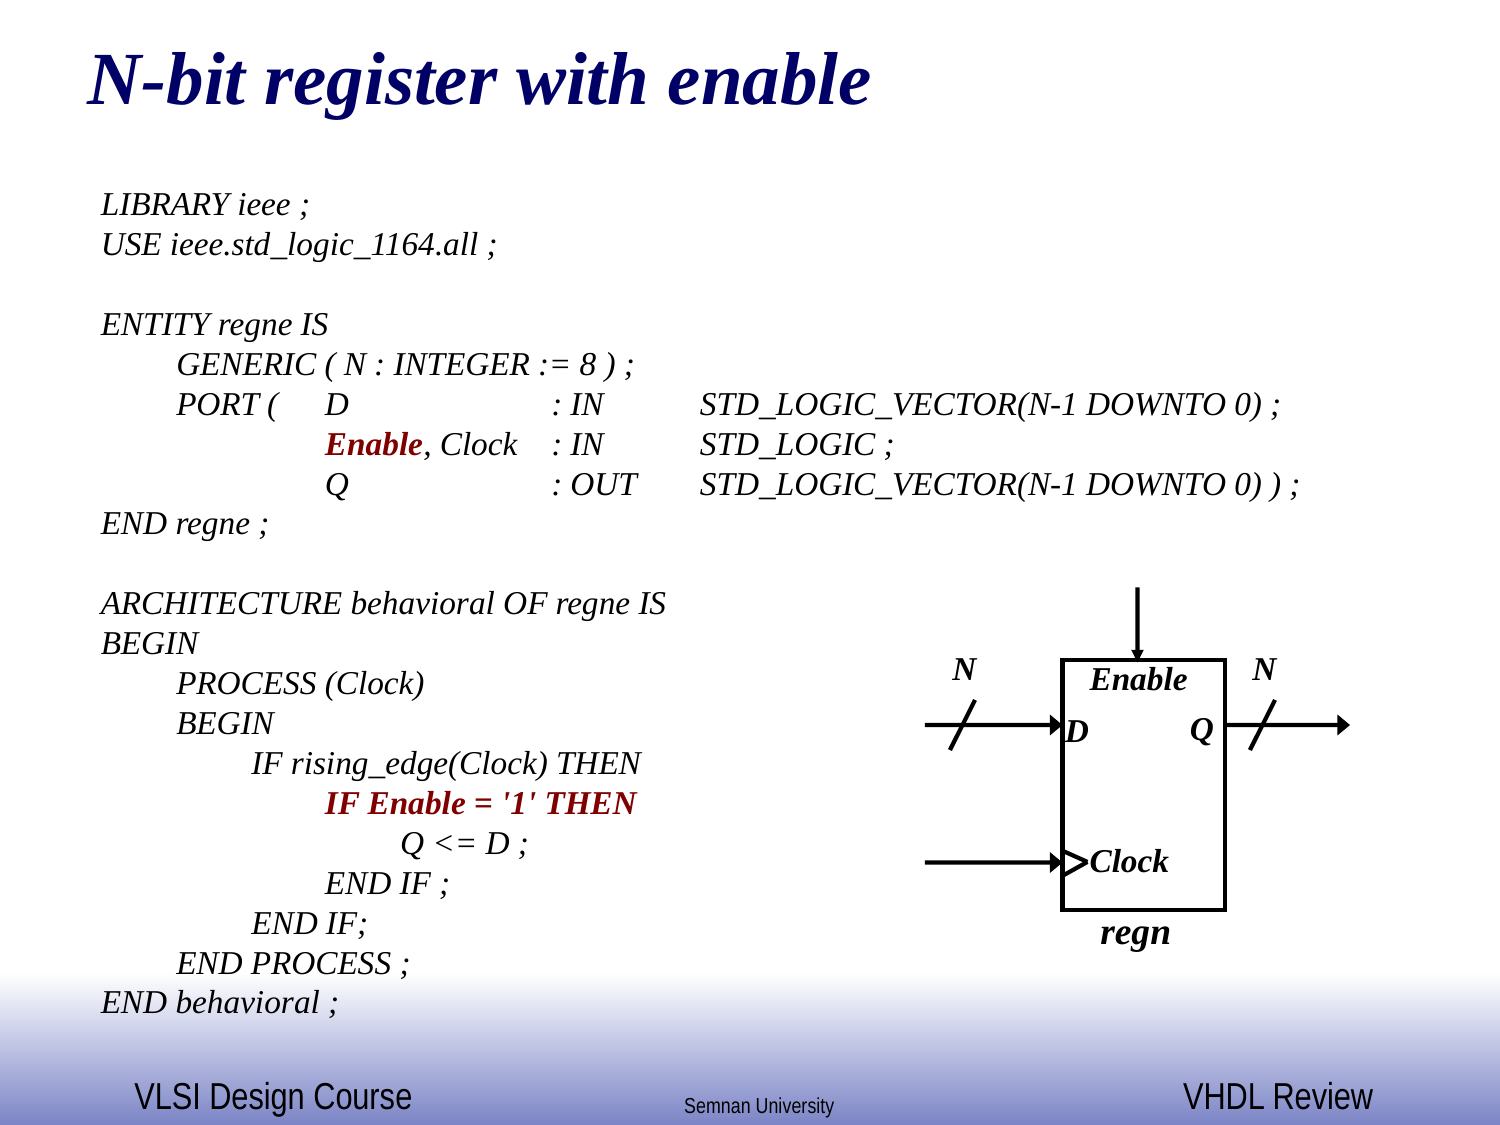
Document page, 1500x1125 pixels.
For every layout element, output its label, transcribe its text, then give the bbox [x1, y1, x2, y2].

text_box Enable [1138, 649, 1232, 705]
text_box [1131, 587, 1144, 660]
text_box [937, 639, 1051, 751]
text_box Q [1225, 726, 1234, 755]
text_box [1062, 884, 1225, 911]
text_box regn [1085, 899, 1187, 960]
text_box N-bit register with enable [72, 21, 888, 127]
text_box LIBRARY ieee ; USE ieee.std_logic_1164.all ; ENTITY regne IS GENERIC ( N : INTEGER := 8 ) ; PORT ( D : IN STD_LOGIC_VECTOR(N-1 DOWNTO 0) ; Enable, Clock : IN STD_LOGIC ; Q : OUT STD_LOGIC_VECTOR(N-1 DOWNTO 0) ) ; END regne ; ARCHITECTURE behavioral OF regne IS BEGIN PROCESS (Clock) BEGIN IF rising_edge(Clock) THEN IF Enable = '1' THEN Q <= D ; END IF ; END IF; END PROCESS ; END behavioral ; [85, 174, 1317, 1028]
text_box [1062, 660, 1225, 849]
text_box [1062, 849, 1088, 876]
text_box Q [1225, 705, 1232, 724]
text_box D [1051, 727, 1062, 757]
text_box Clock [1074, 832, 1238, 887]
text_box D [1054, 702, 1062, 723]
text_box [1054, 717, 1063, 733]
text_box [1237, 639, 1351, 751]
text_box Enable [1074, 649, 1137, 660]
text_box [924, 852, 1057, 873]
